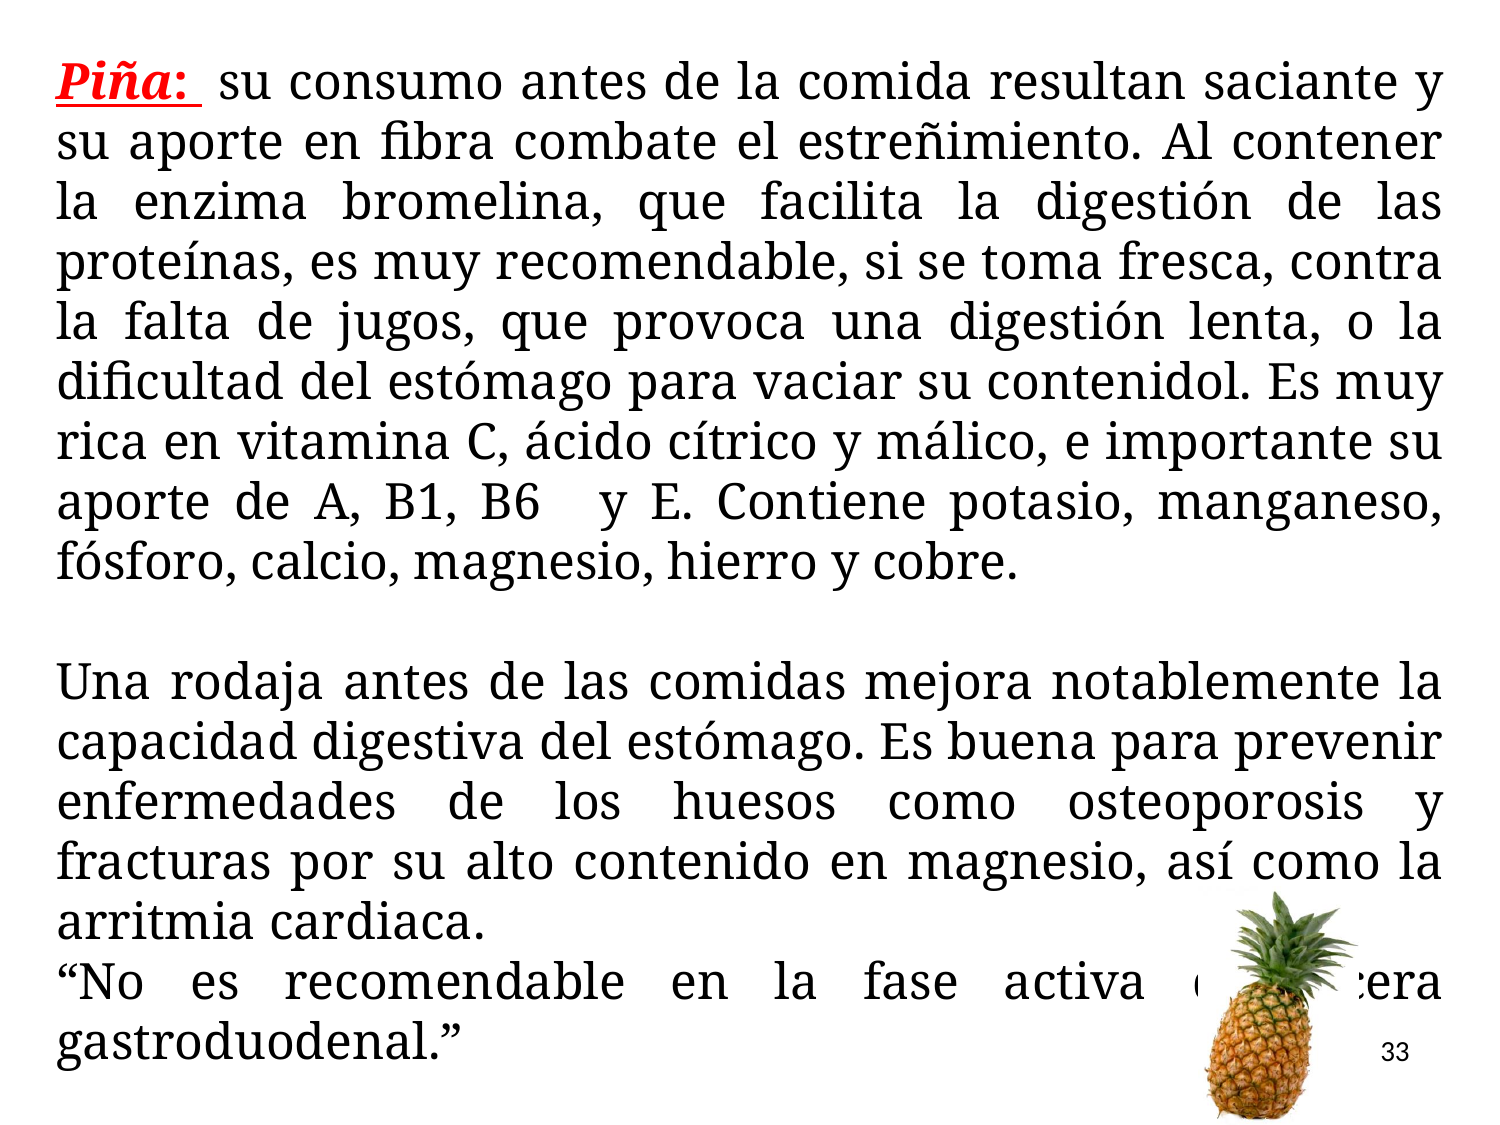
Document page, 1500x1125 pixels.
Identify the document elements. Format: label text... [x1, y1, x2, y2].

picture [1198, 886, 1359, 1125]
text_box Piña: su consumo antes de la comida resultan saciante y su aporte en fibra combate el estreñimiento. Al contener la enzima bromelina, que facilita la digestión de las proteínas, es muy recomendable, si se toma fresca, contra la falta de jugos, que provoca una digestión lenta, o la dificultad del estómago para vaciar su contenidol. Es muy rica en vitamina C, ácido cítrico y málico, e importante su aporte de A, B1, B6 y E. Contiene potasio, manganeso, fósforo, calcio, magnesio, hierro y cobre. Una rodaja antes de las comidas mejora notablemente la capacidad digestiva del estómago. Es buena para prevenir enfermedades de los huesos como osteoporosis y fracturas por su alto contenido en magnesio, así como la arritmia cardiaca. “No es recomendable en la fase activa de úlcera gastroduodenal.” [41, 42, 1459, 1125]
